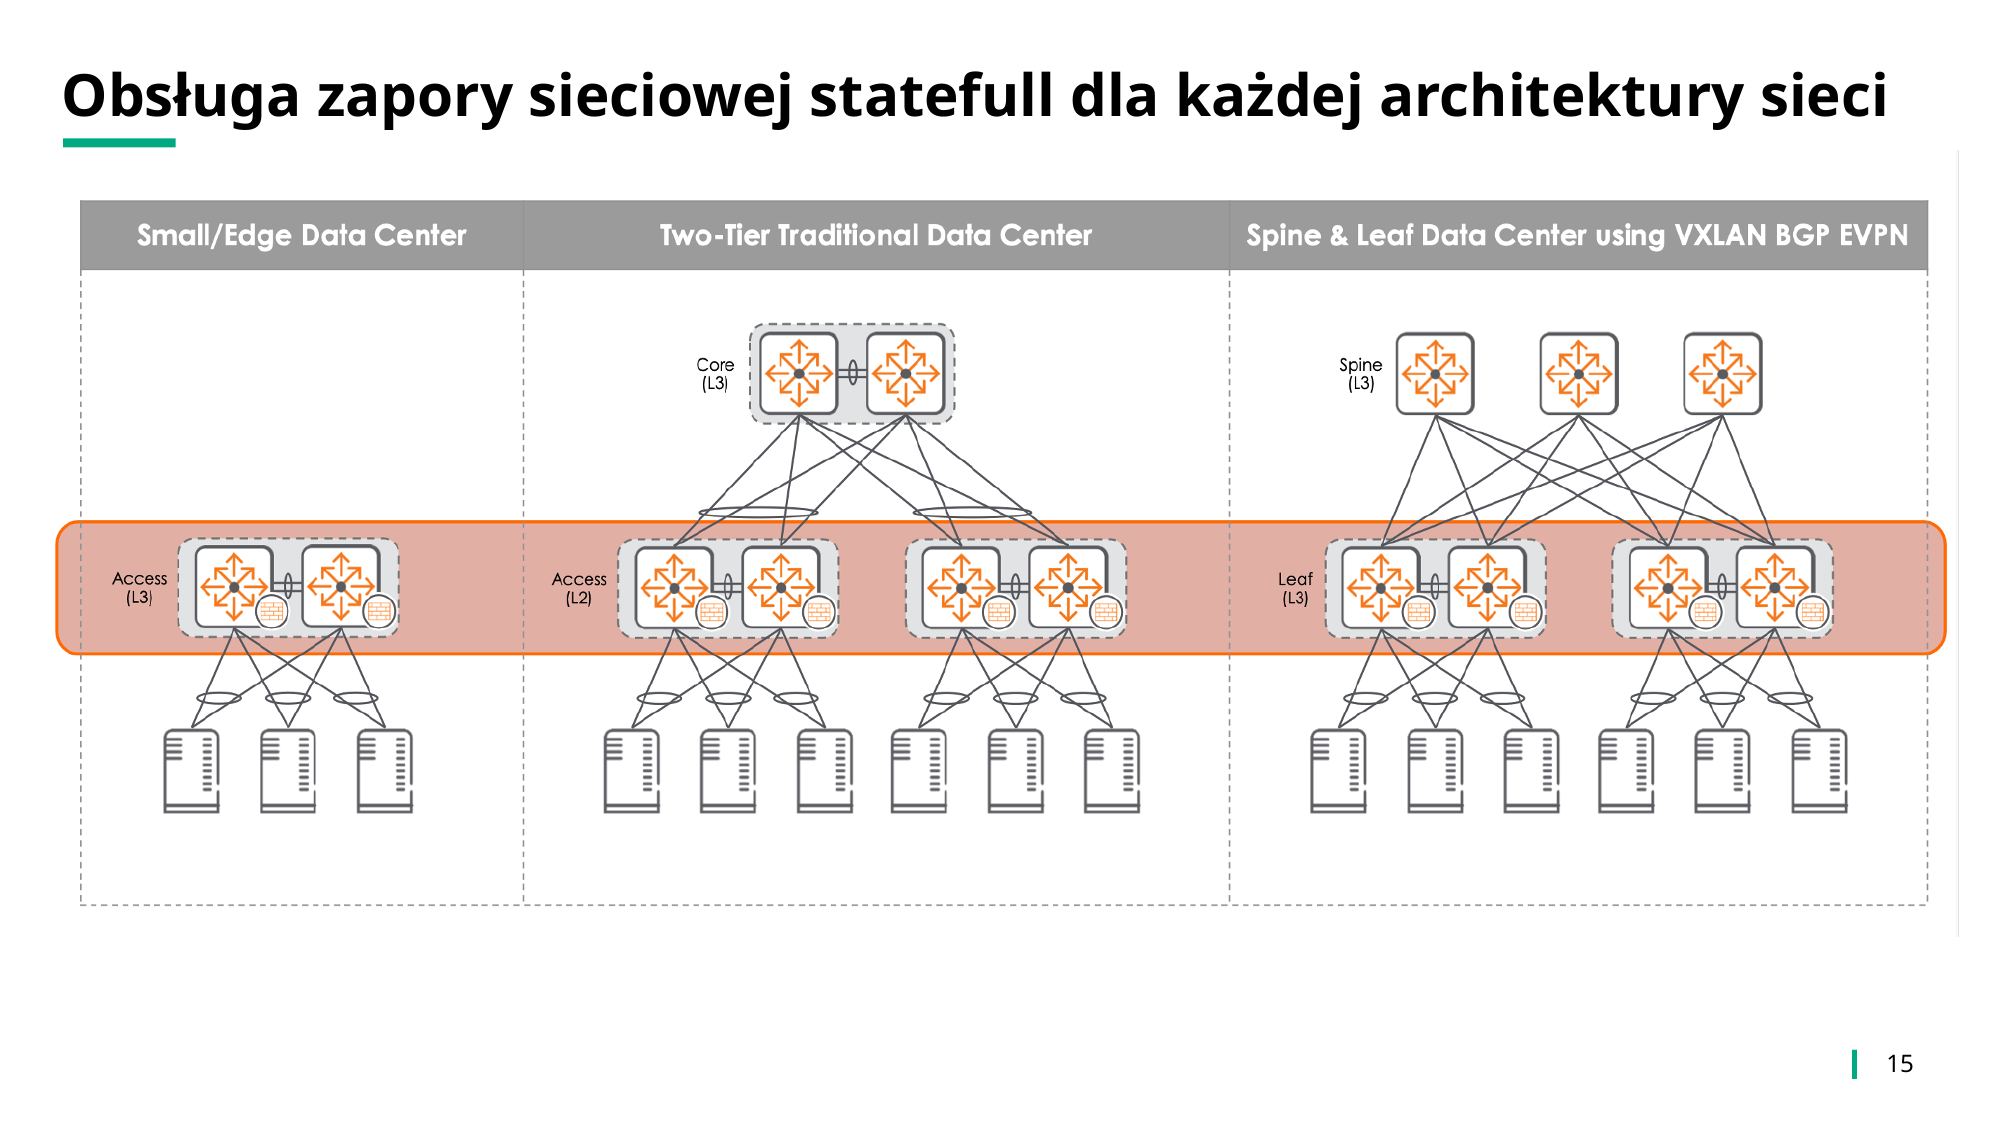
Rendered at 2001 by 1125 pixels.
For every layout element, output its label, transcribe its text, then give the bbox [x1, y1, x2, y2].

picture [1852, 1043, 1857, 1079]
chart [0, 163, 1872, 1000]
slide_number 15 [1837, 1033, 1950, 1094]
title Obsługa zapory sieciowej statefull dla każdej architektury sieci [42, 60, 1938, 135]
text_box [99, 85, 1900, 150]
picture [40, 150, 1959, 937]
